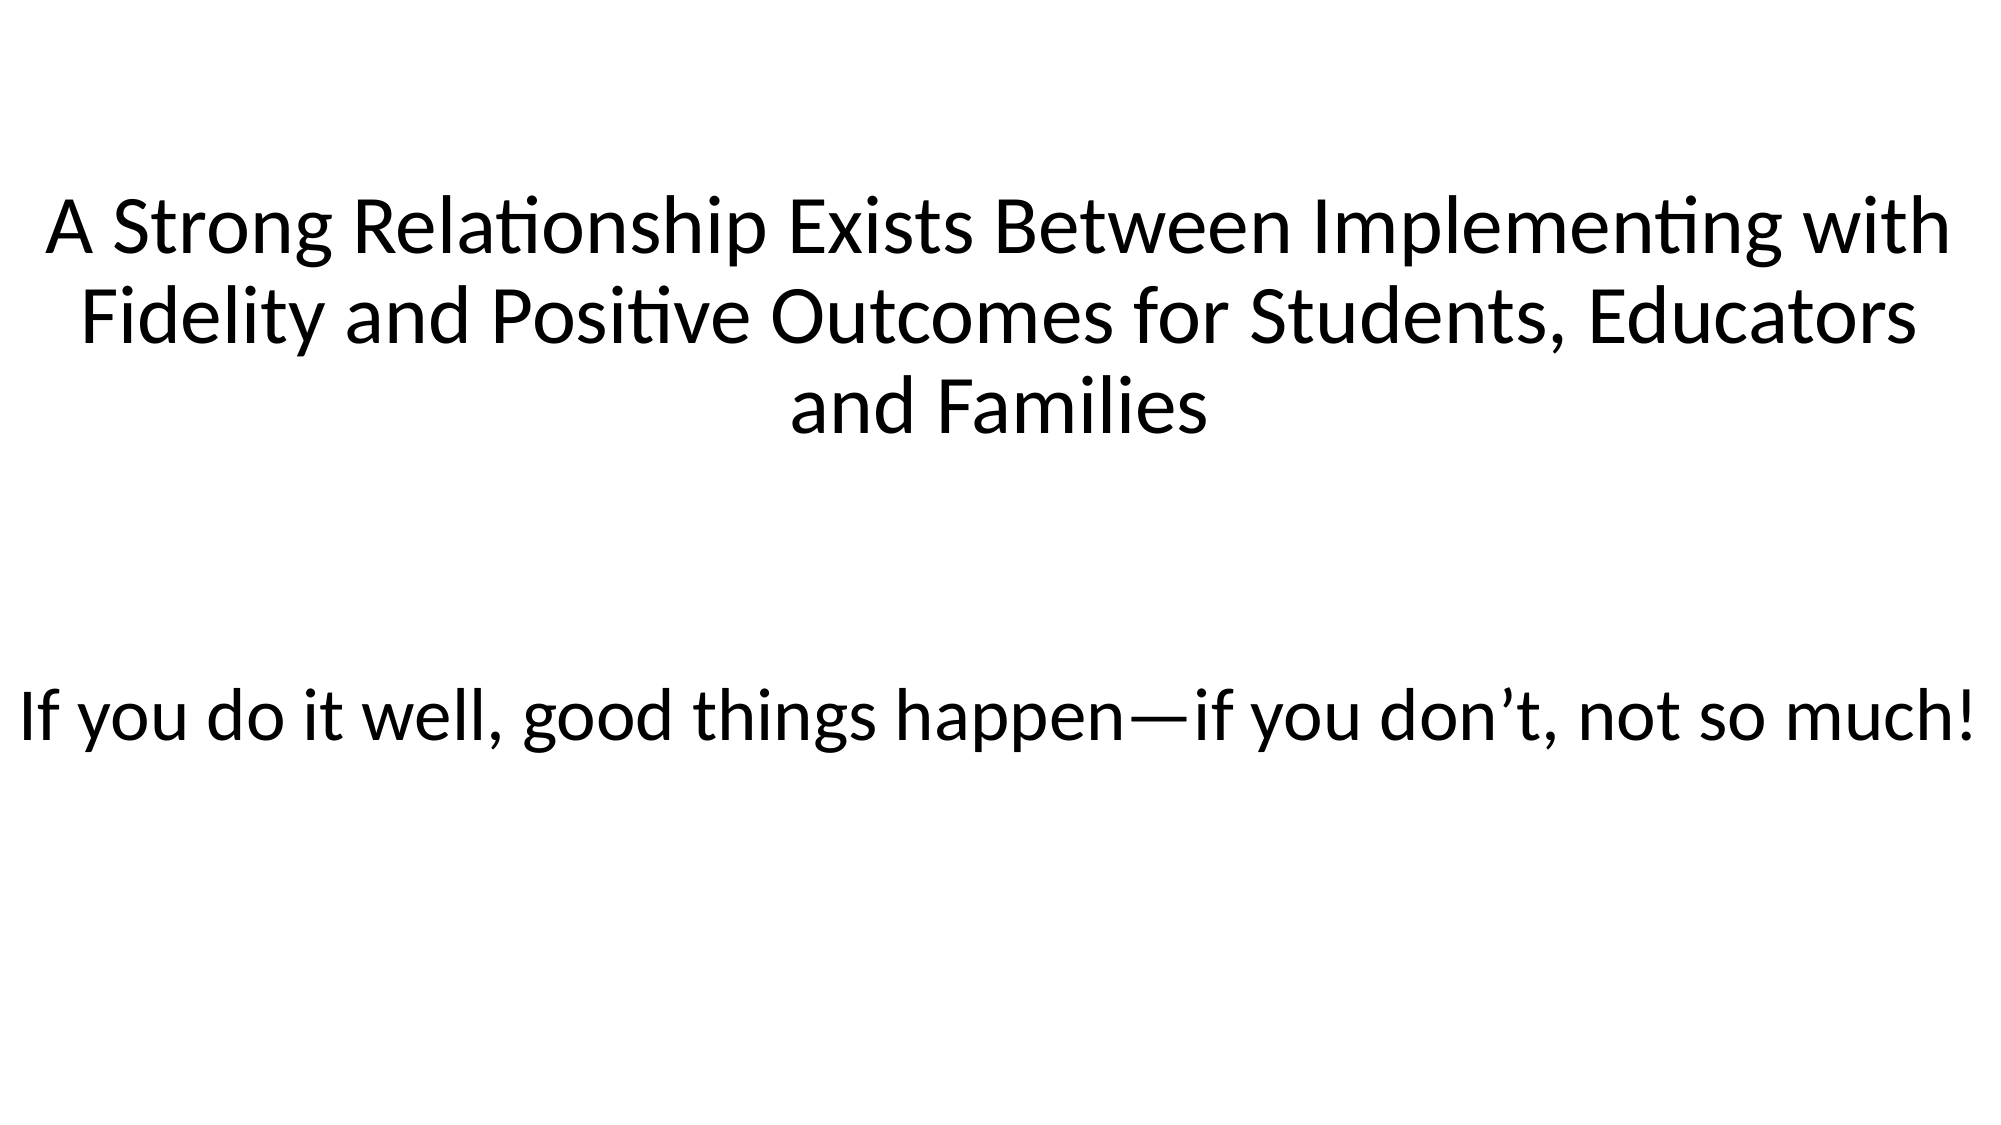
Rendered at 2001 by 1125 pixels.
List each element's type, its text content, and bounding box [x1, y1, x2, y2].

subtitle A Strong Relationship Exists Between Implementing with Fidelity and Positive Outcomes for Students, Educators and Families If you do it well, good things happen—if you don’t, not so much! [0, 174, 2000, 1019]
